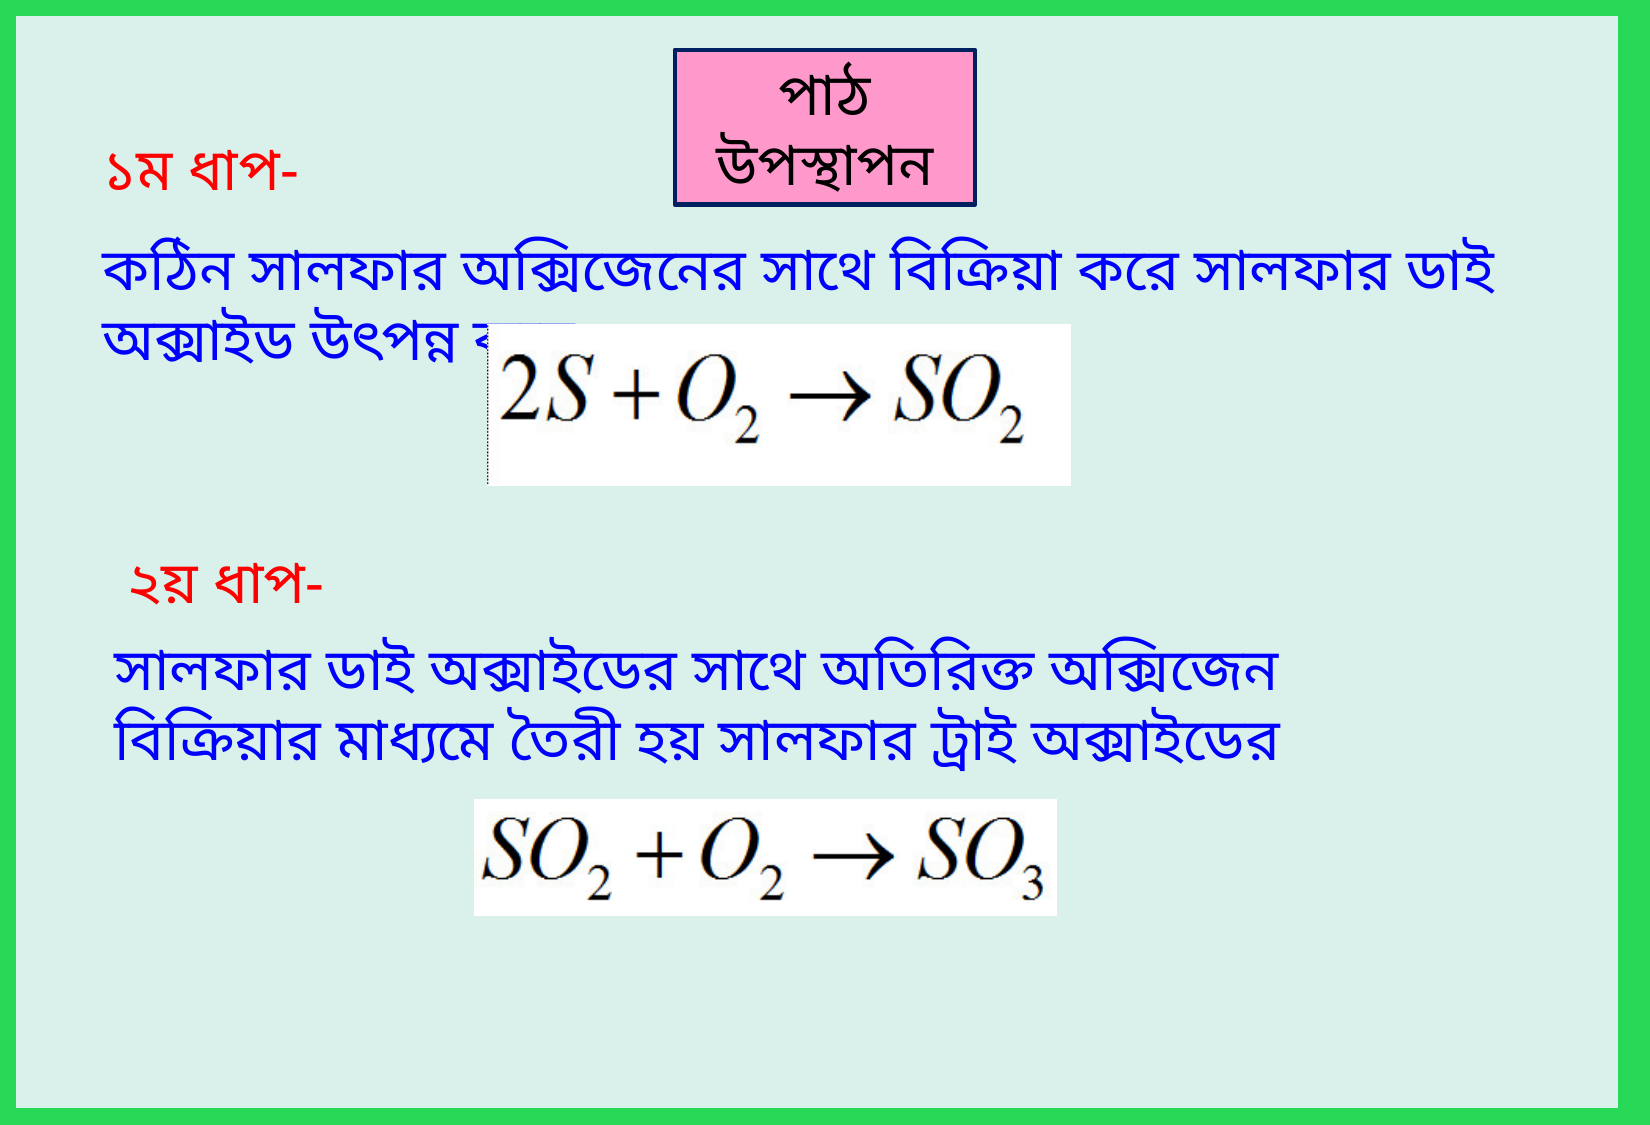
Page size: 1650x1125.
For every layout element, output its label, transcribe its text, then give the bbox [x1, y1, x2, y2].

text_box পাঠ উপস্থাপন [674, 49, 975, 205]
picture [487, 324, 1071, 487]
text_box ১ম ধাপ- [87, 125, 338, 210]
picture [474, 799, 1057, 916]
text_box ২য় ধাপ- [112, 537, 363, 623]
text_box সালফার ডাই অক্সাইডের সাথে অতিরিক্ত অক্সিজেন বিক্রিয়ার মাধ্যমে তৈরী হয় সালফার ট্রাই অক্সাইডের [99, 624, 1513, 780]
text_box [0, 0, 1636, 1125]
text_box কঠিন সালফার অক্সিজেনের সাথে বিক্রিয়া করে সালফার ডাই অক্সাইড উৎপন্ন করে [87, 224, 1563, 380]
